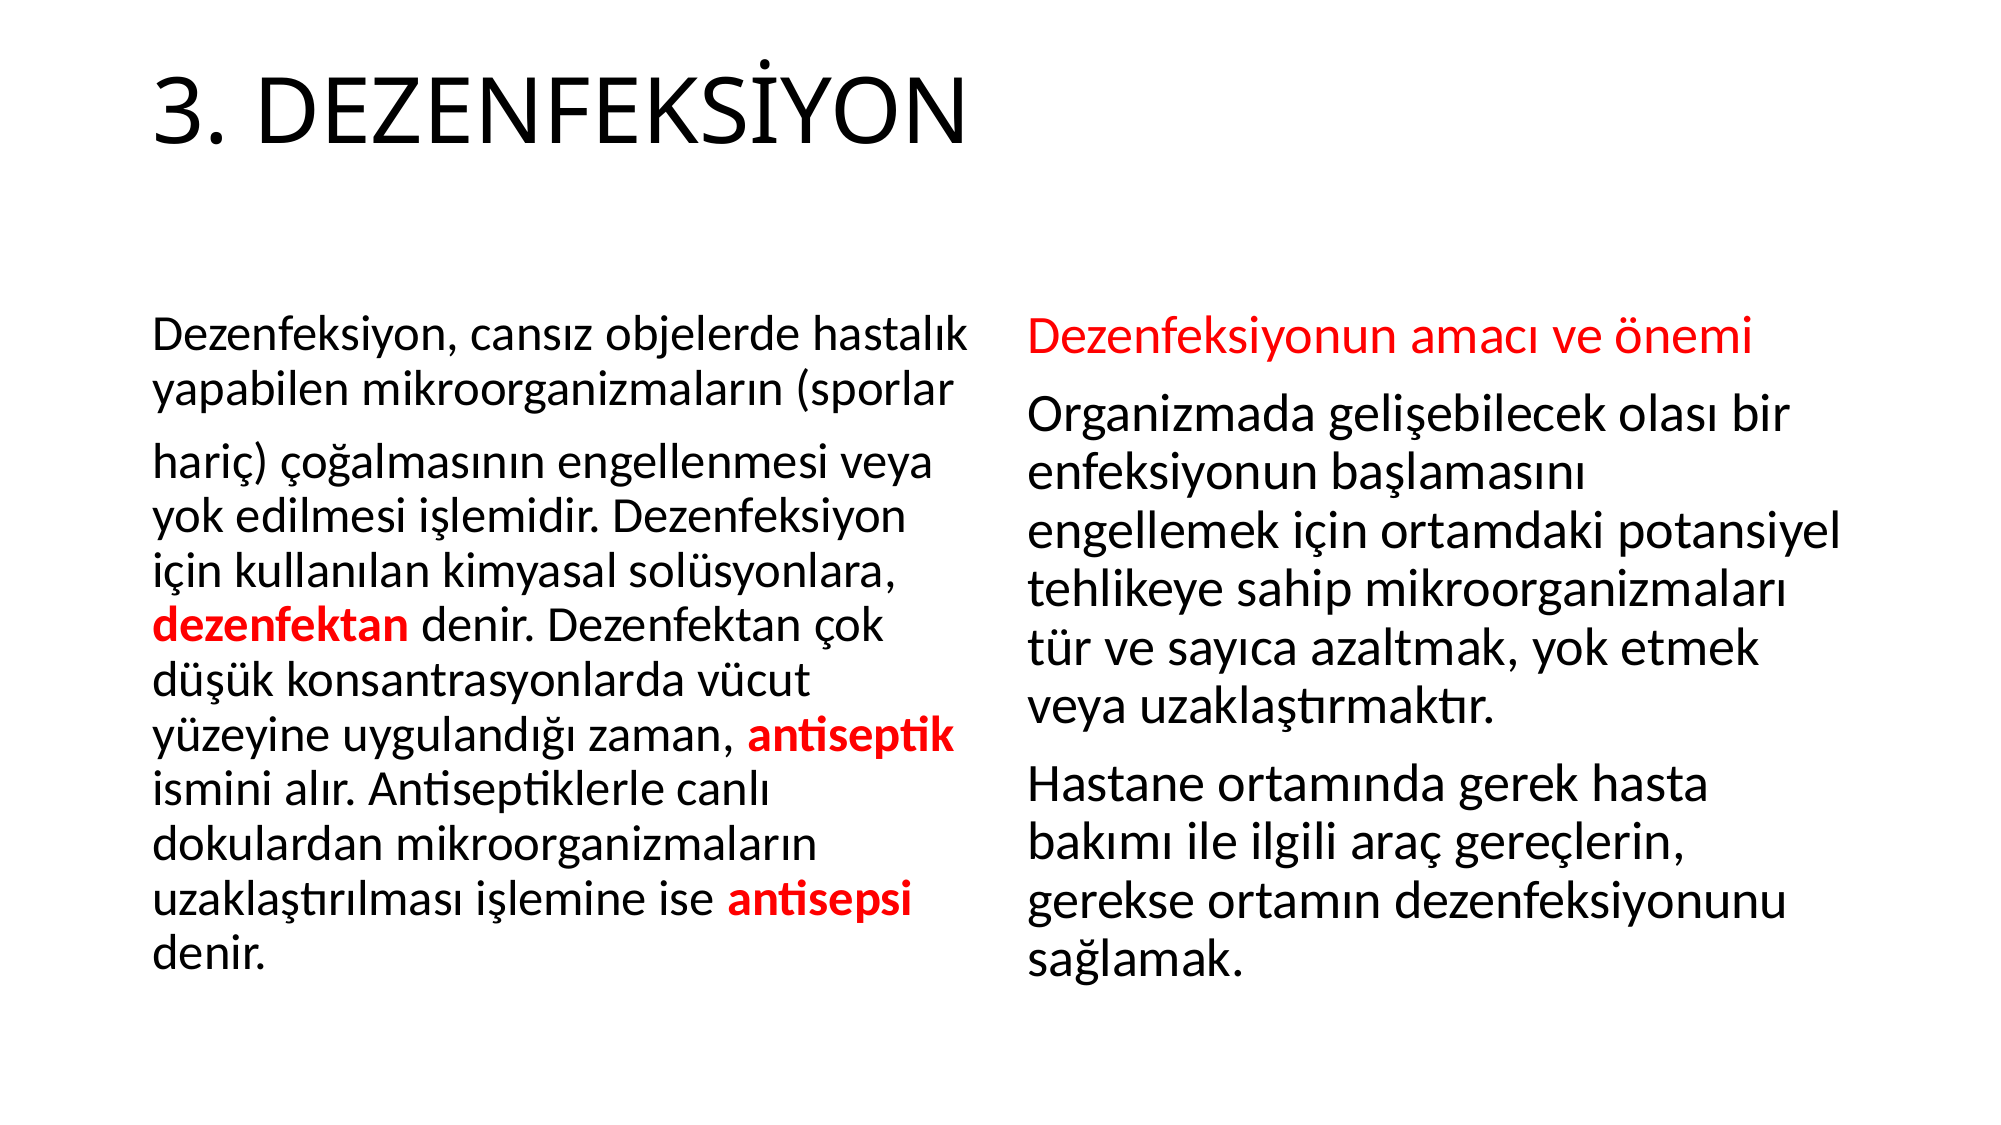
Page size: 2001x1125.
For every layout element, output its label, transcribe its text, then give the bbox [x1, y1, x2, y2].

list Dezenfeksiyonun amacı ve önemi Organizmada gelişebilecek olası bir enfeksiyonun başlamasını engellemek için ortamdaki potansiyel tehlikeye sahip mikroorganizmaları tür ve sayıca azaltmak, yok etmek veya uzaklaştırmaktır. Hastane ortamında gerek hasta bakımı ile ilgili araç gereçlerin, gerekse ortamın dezenfeksiyonunu sağlamak. [1012, 299, 1863, 1014]
list Dezenfeksiyon, cansız objelerde hastalık yapabilen mikroorganizmaların (sporlar hariç) çoğalmasının engellenmesi veya yok edilmesi işlemidir. Dezenfeksiyon için kullanılan kimyasal solüsyonlara, dezenfektan denir. Dezenfektan çok düşük konsantrasyonlarda vücut yüzeyine uygulandığı zaman, antiseptik ismini alır. Antiseptiklerle canlı dokulardan mikroorganizmaların uzaklaştırılması işlemine ise antisepsi denir. [137, 299, 988, 1014]
title 3. DEZENFEKSİYON [137, 59, 1863, 278]
